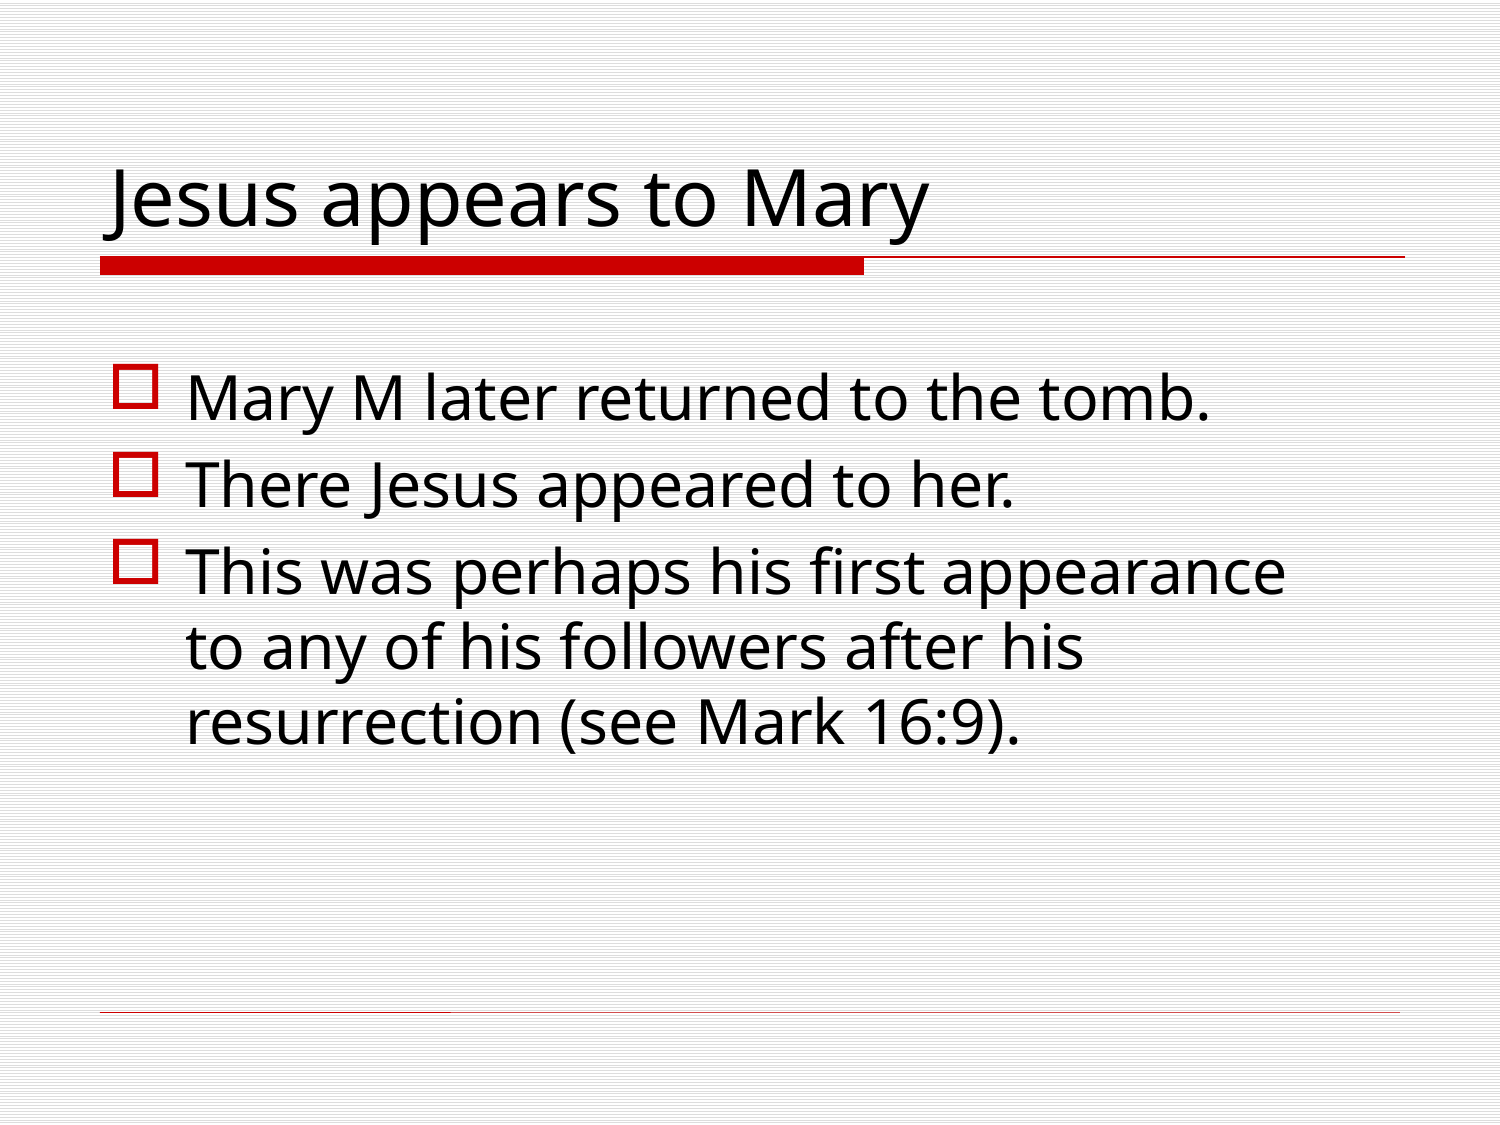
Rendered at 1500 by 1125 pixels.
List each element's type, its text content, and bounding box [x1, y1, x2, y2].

list Mary M later returned to the tomb. There Jesus appeared to her. This was perhaps his first appearance to any of his followers after his resurrection (see Mark 16:9). [92, 350, 1338, 988]
title Jesus appears to Mary [94, 50, 1407, 250]
